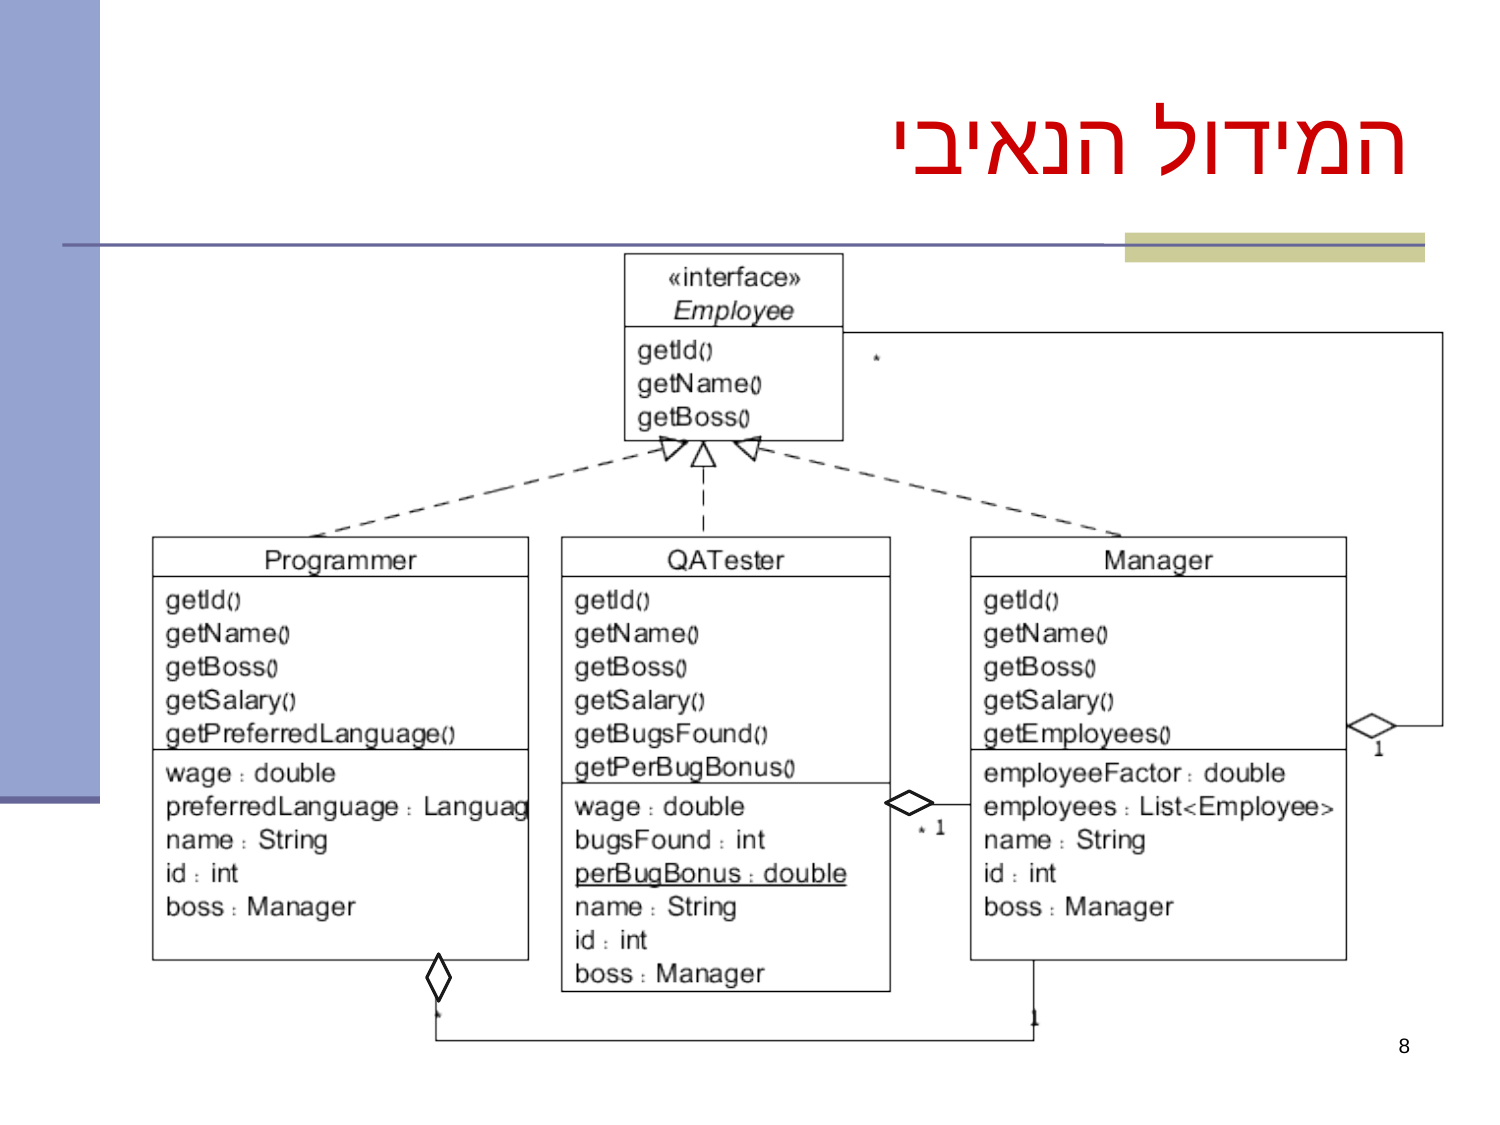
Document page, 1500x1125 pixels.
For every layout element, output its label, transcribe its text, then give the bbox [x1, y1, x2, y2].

title המידול הנאיבי [149, 45, 1426, 213]
picture [113, 214, 1500, 1112]
